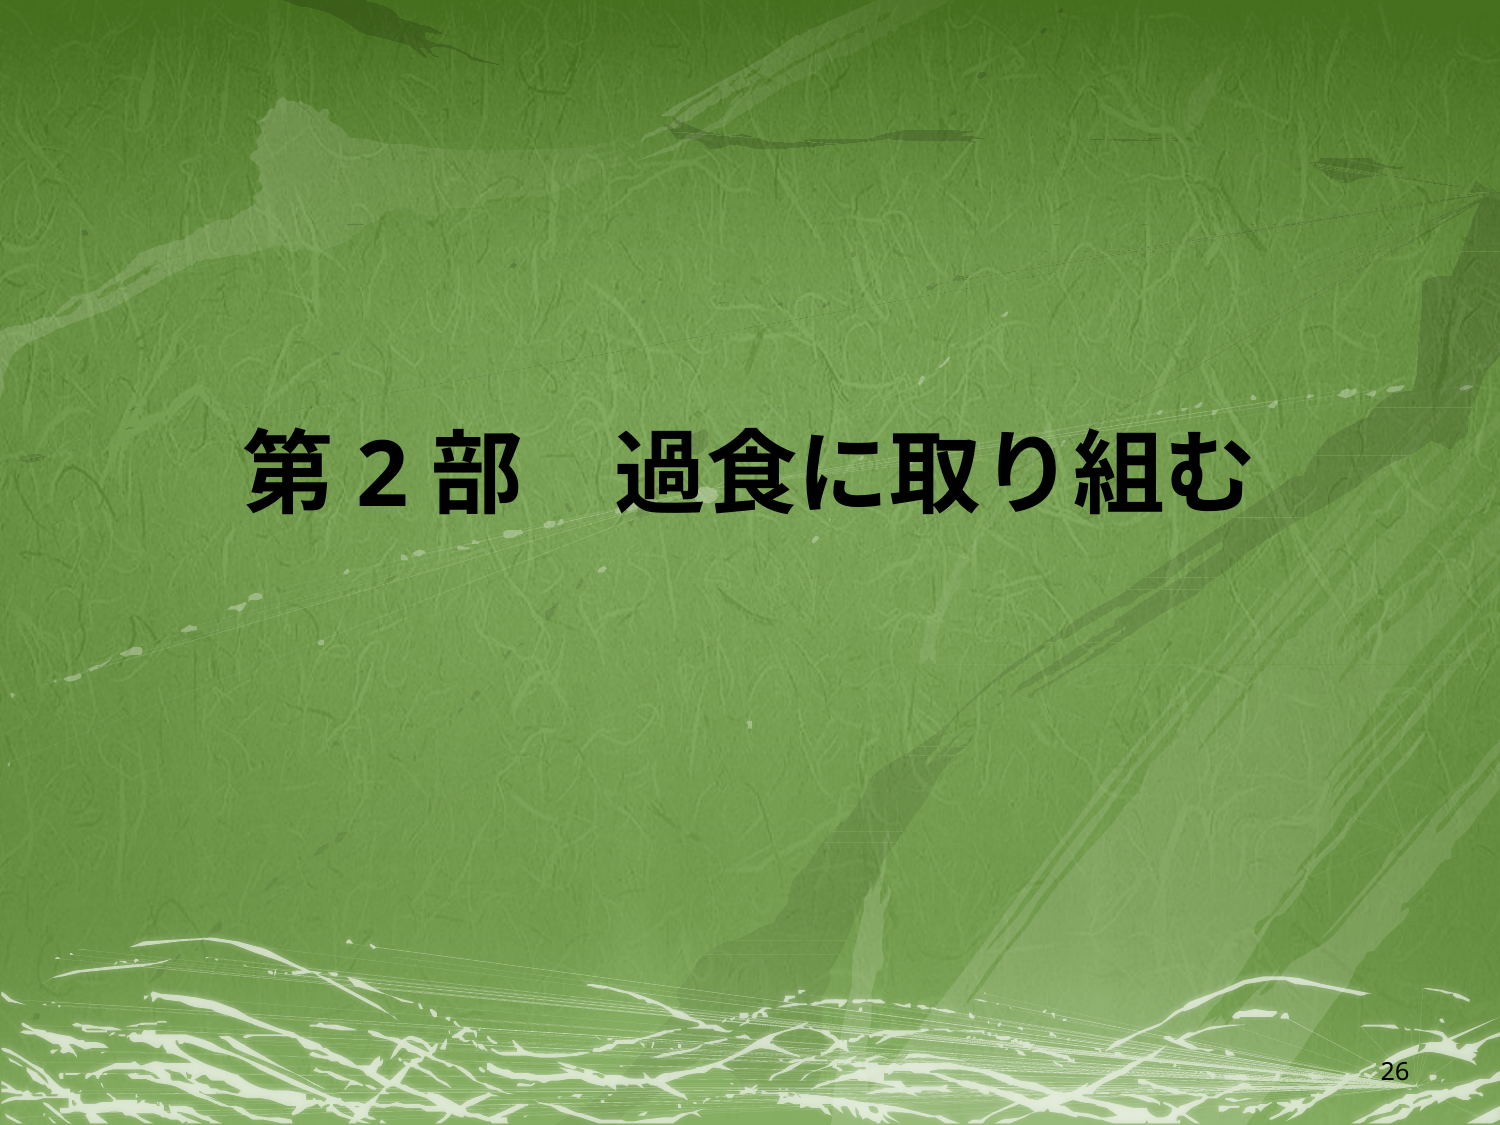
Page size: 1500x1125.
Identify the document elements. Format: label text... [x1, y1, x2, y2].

title 第2部 過食に取り組む [112, 349, 1388, 591]
slide_number 26 [1074, 1042, 1425, 1103]
